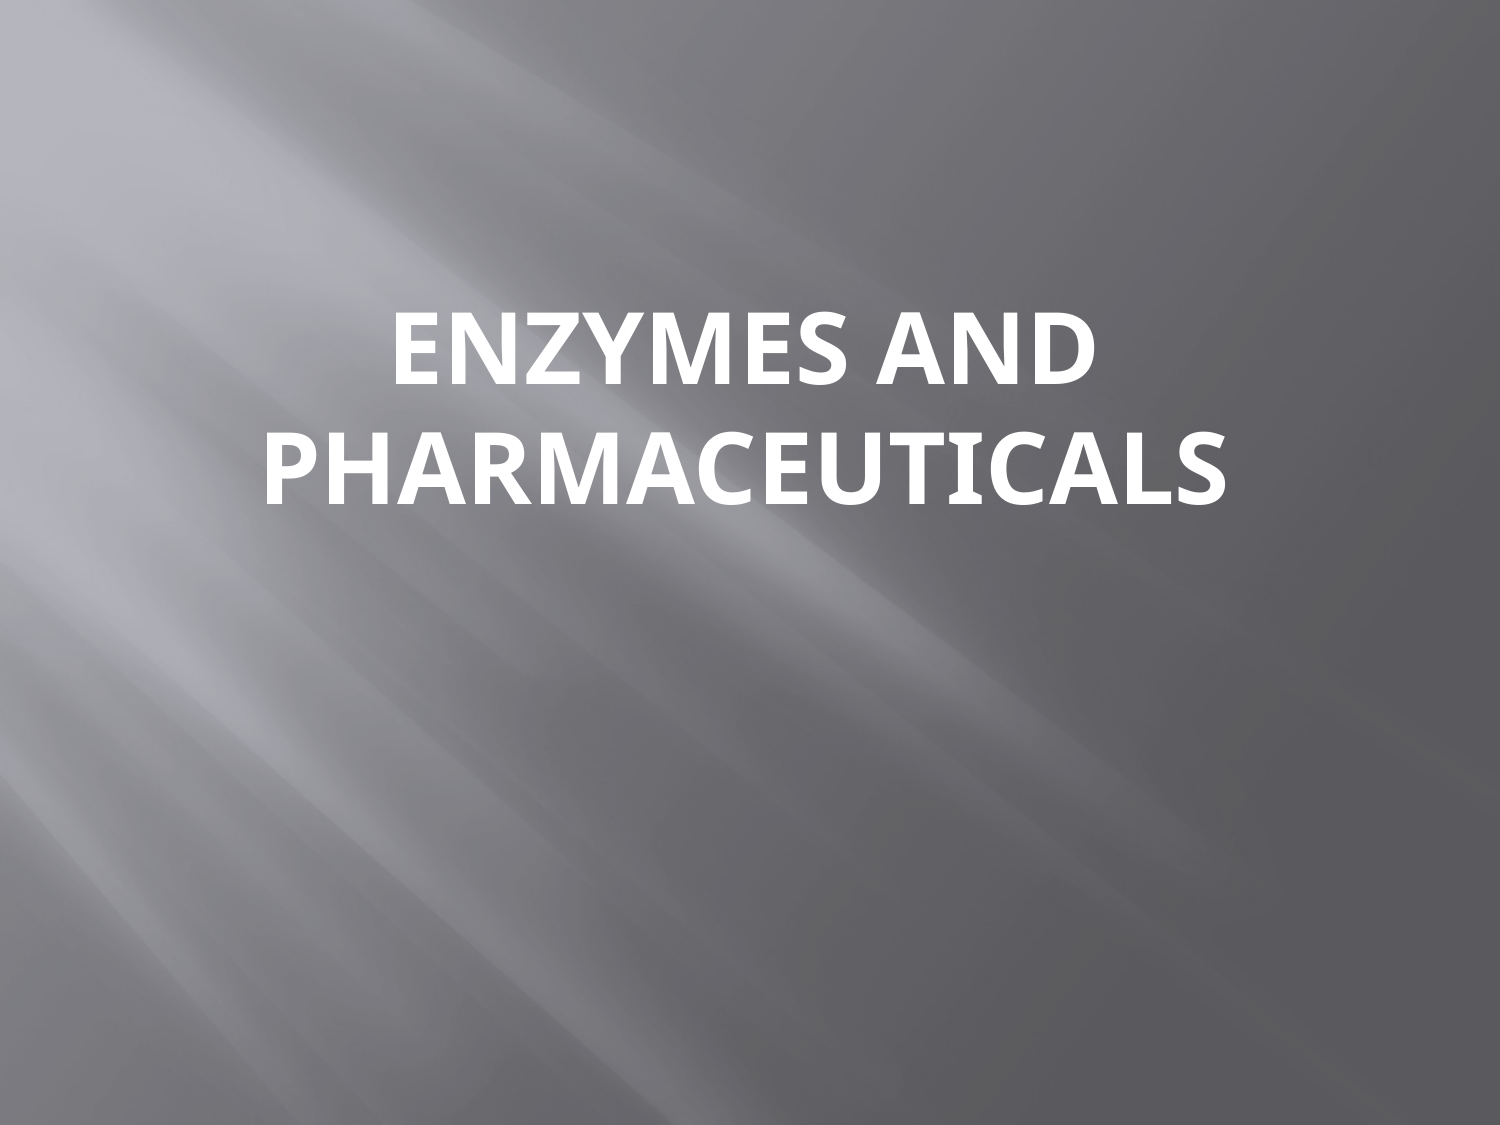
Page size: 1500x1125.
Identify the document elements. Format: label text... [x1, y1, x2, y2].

title Enzymes and Pharmaceuticals [69, 224, 1420, 525]
